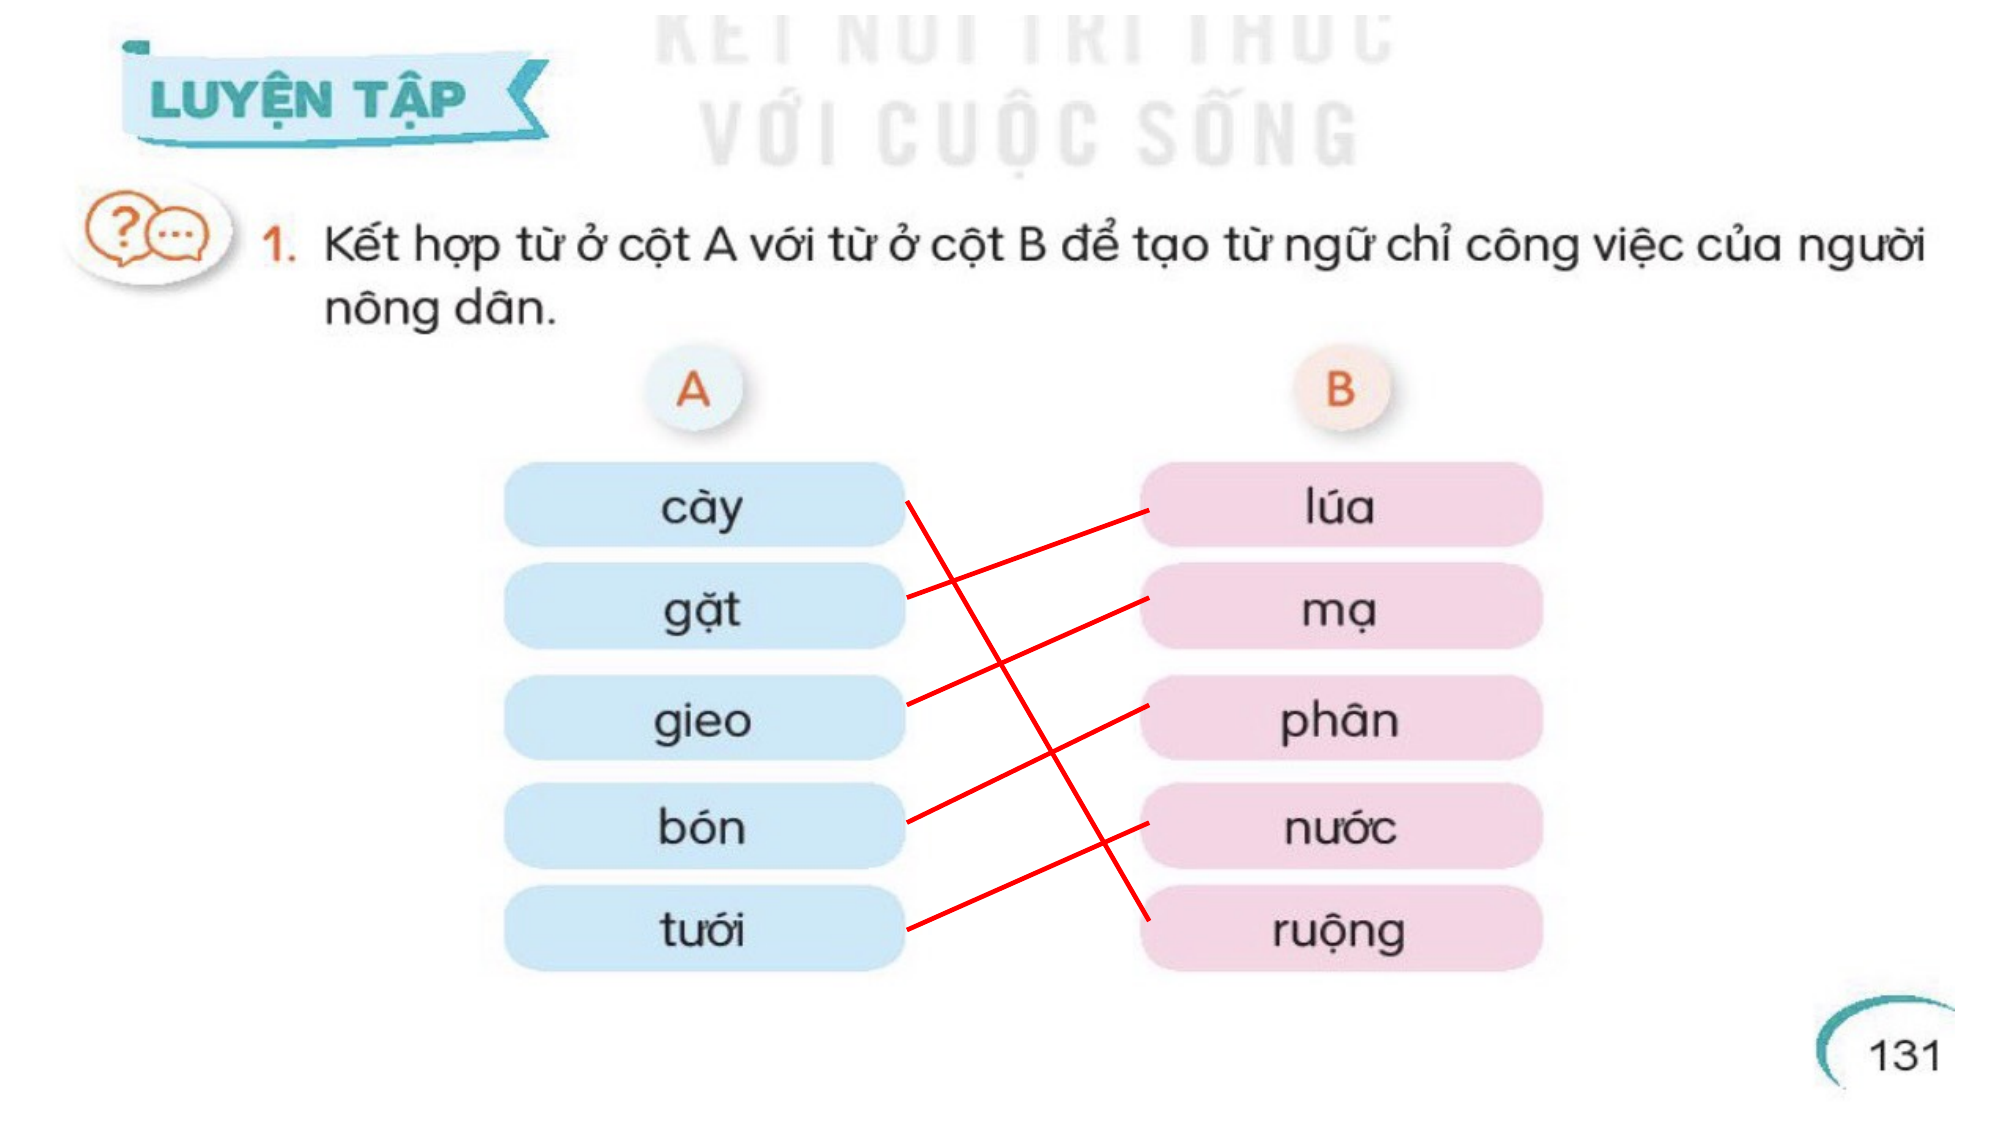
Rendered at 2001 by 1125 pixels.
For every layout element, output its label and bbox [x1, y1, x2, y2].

text_box [906, 822, 1150, 930]
text_box [906, 500, 1150, 822]
picture [0, 15, 1955, 1125]
